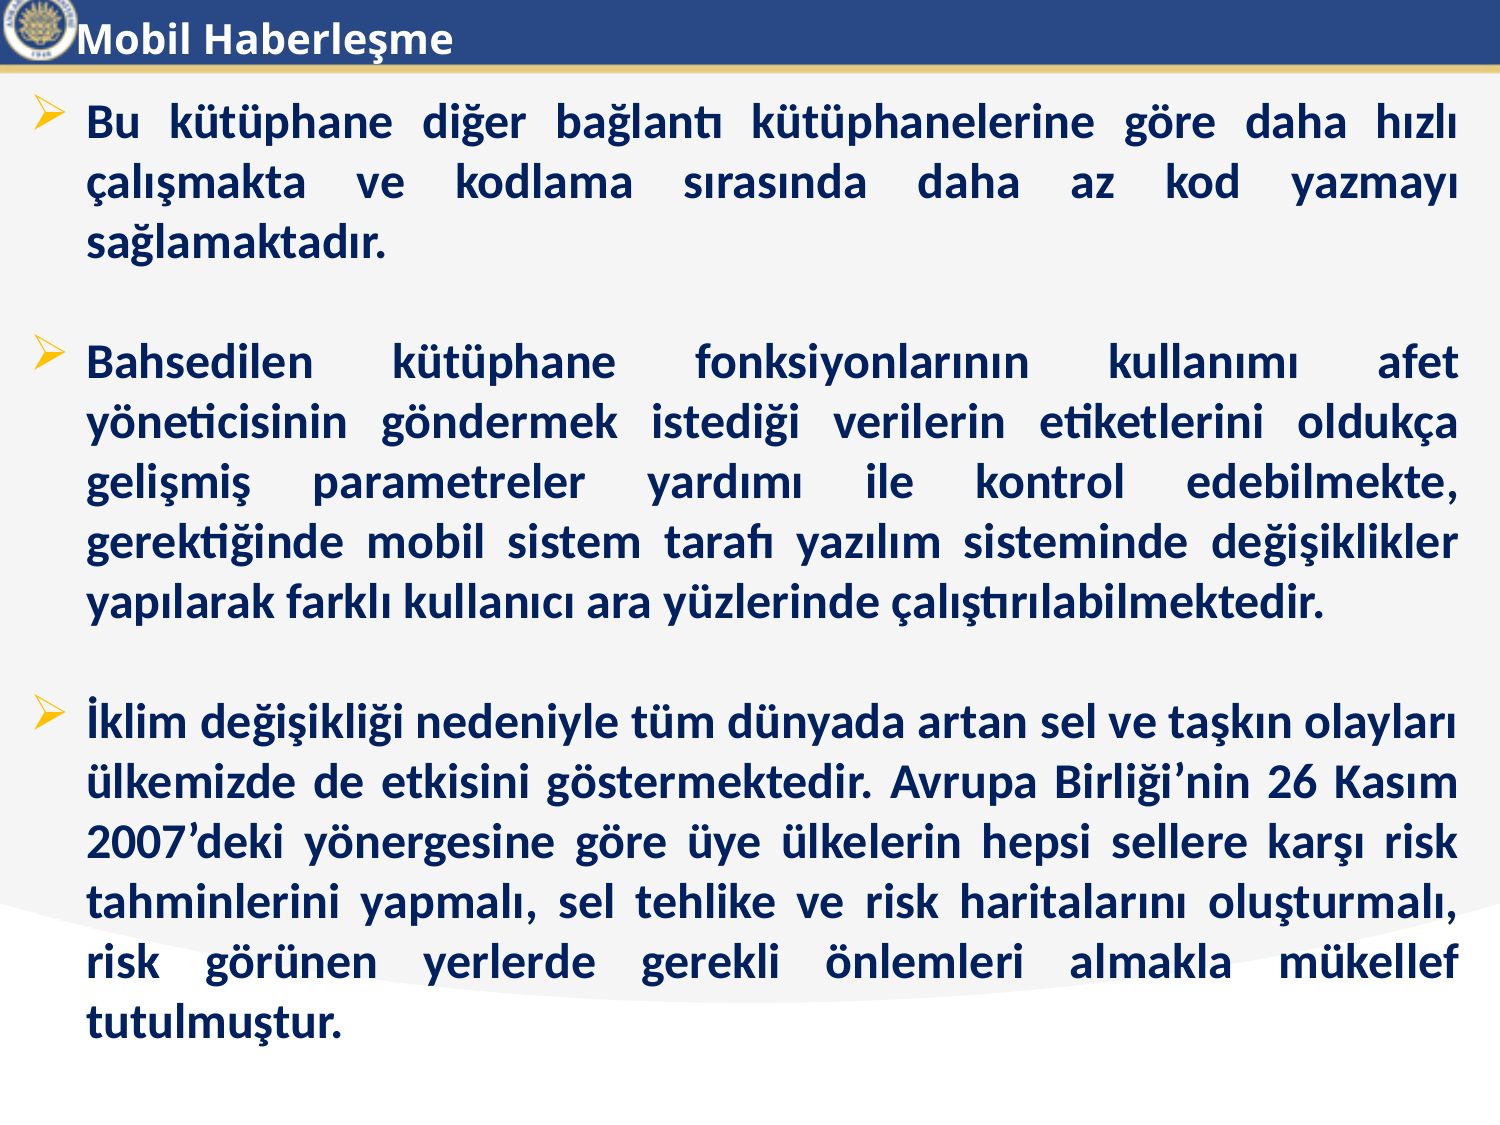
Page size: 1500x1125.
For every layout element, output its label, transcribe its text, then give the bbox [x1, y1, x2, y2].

picture [0, 0, 1500, 1003]
text_box Bu kütüphane diğer bağlantı kütüphanelerine göre daha hızlı çalışmakta ve kodlama sırasında daha az kod yazmayı sağlamaktadır. Bahsedilen kütüphane fonksiyonlarının kullanımı afet yöneticisinin göndermek istediği verilerin etiketlerini oldukça gelişmiş parametreler yardımı ile kontrol edebilmekte, gerektiğinde mobil sistem tarafı yazılım sisteminde değişiklikler yapılarak farklı kullanıcı ara yüzlerinde çalıştırılabilmektedir. İklim değişikliği nedeniyle tüm dünyada artan sel ve taşkın olayları ülkemizde de etkisini göstermektedir. Avrupa Birliği’nin 26 Kasım 2007’deki yönergesine göre üye ülkelerin hepsi sellere karşı risk tahminlerini yapmalı, sel tehlike ve risk haritalarını oluşturmalı, risk görünen yerlerde gerekli önlemleri almakla mükellef tutulmuştur. [15, 1003, 1475, 1057]
